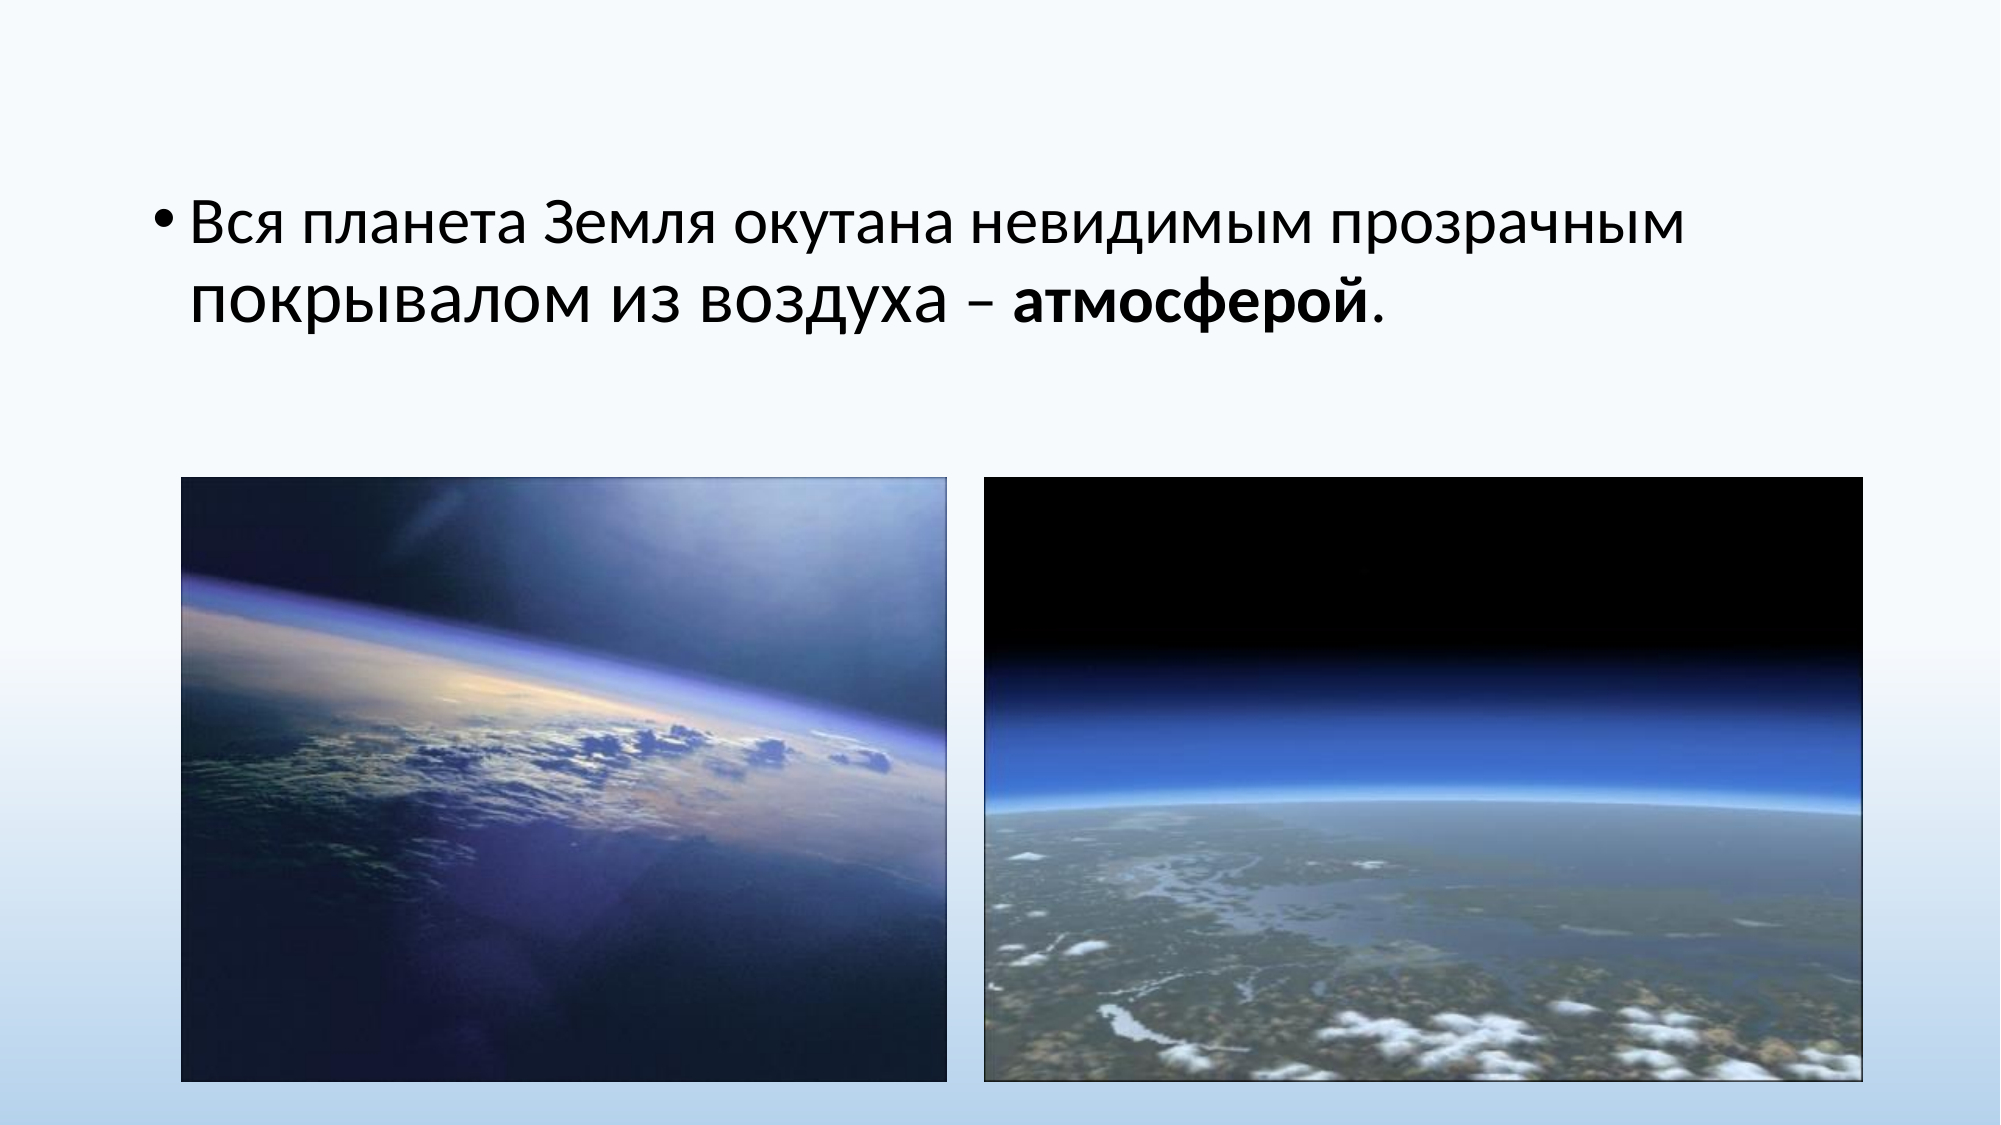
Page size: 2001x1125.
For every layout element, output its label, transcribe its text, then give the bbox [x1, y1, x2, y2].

list Вся планета Земля окутана невидимым прозрачным покрывалом из воздуха – атмосферой. [137, 178, 1863, 400]
picture [984, 477, 1863, 1082]
picture [181, 477, 947, 1082]
